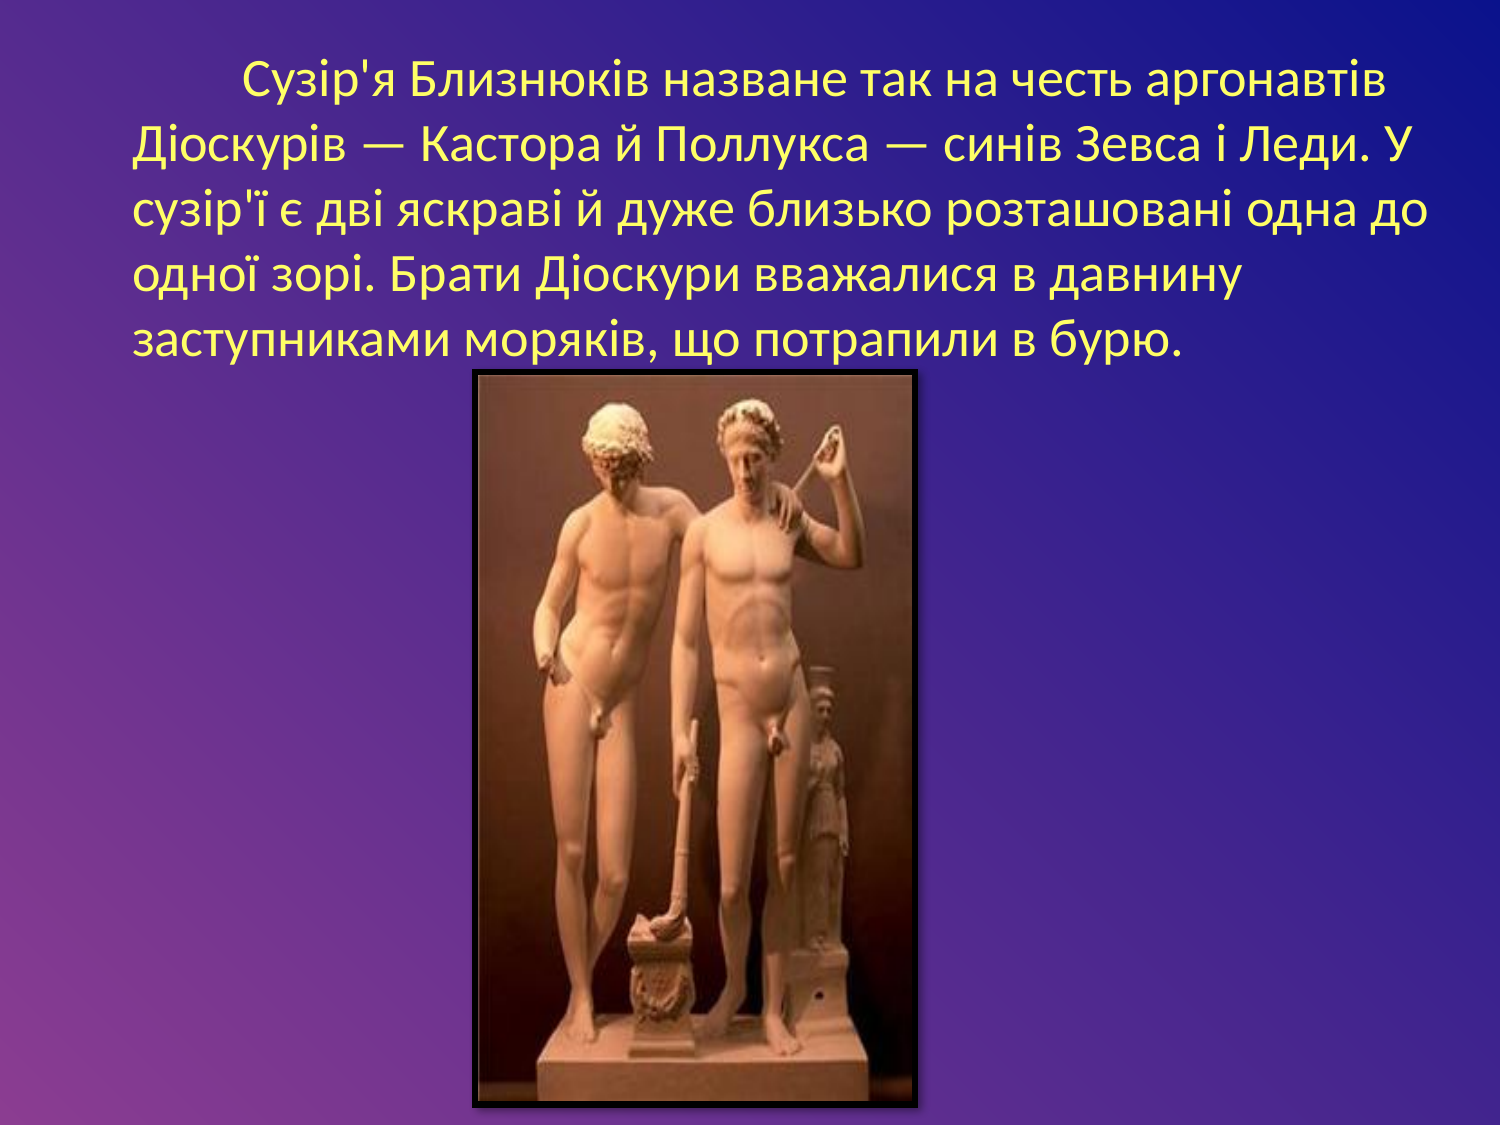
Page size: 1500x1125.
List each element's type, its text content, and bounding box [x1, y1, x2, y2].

list Сузір'я Близнюків назване так на честь аргонавтів Діоскурів — Кастора й Поллукса — синів Зевса і Леди. У сузір'ї є дві яскраві й дуже близько розташовані одна до одної зорі. Брати Діоскури вважалися в давнину заступниками моряків, що потрапили в бурю. [117, 23, 1451, 375]
picture [477, 374, 913, 1102]
